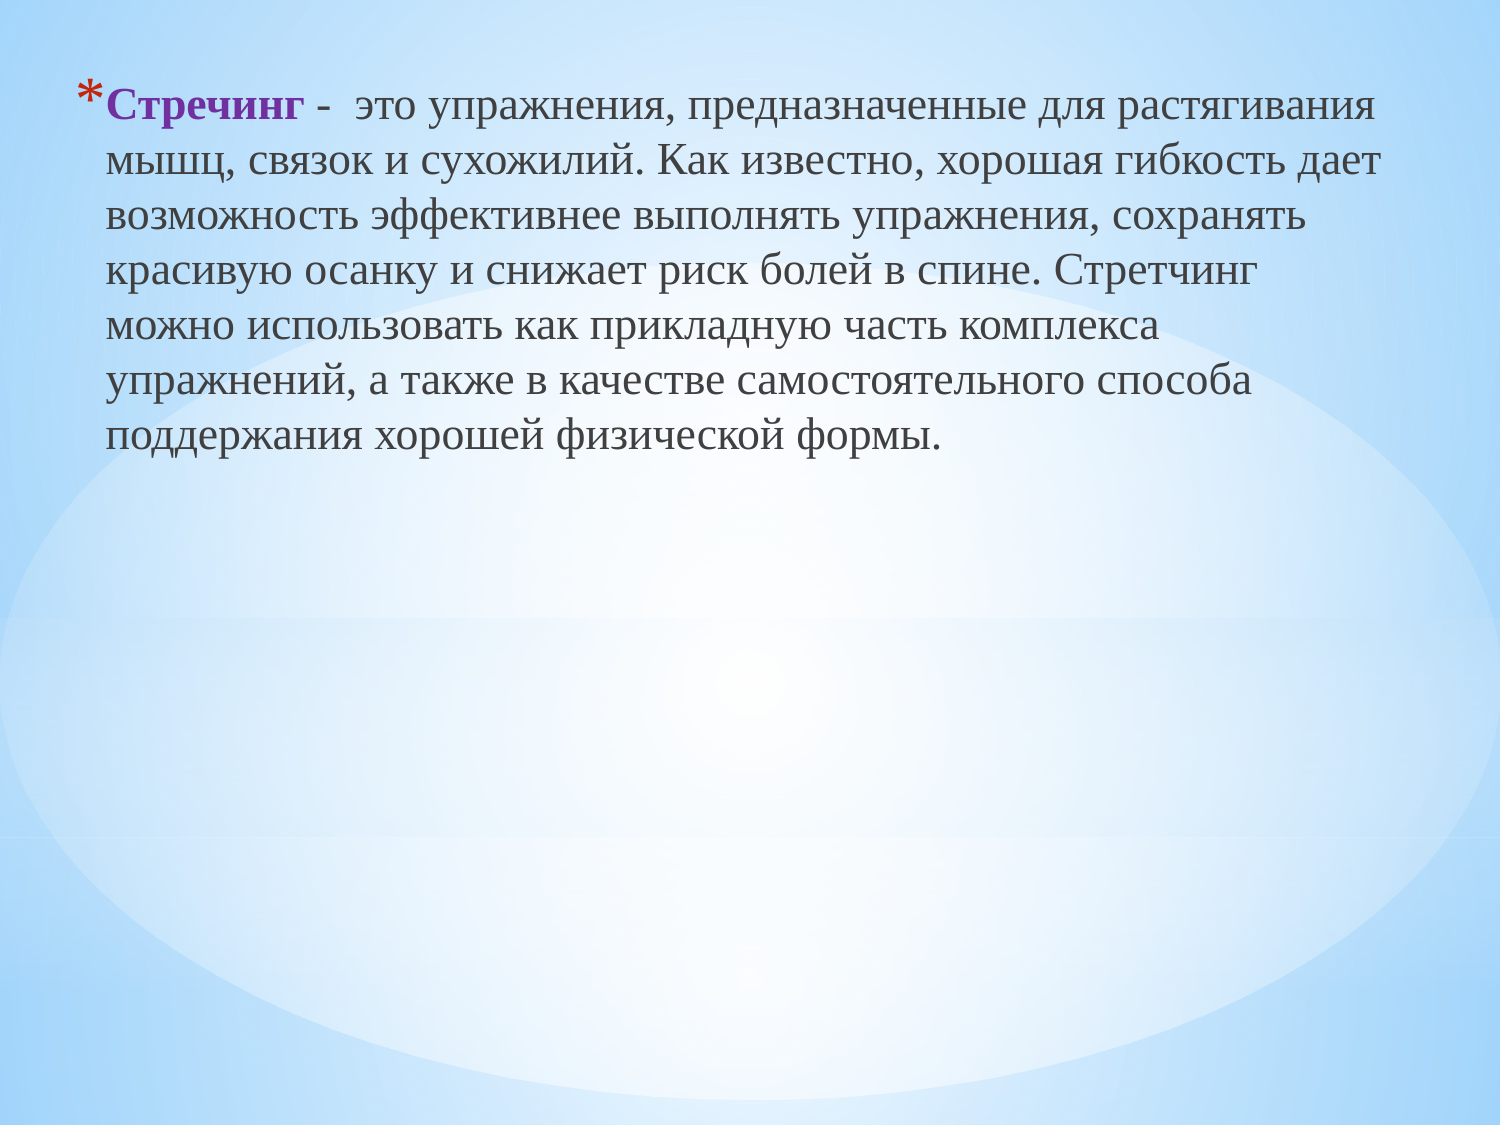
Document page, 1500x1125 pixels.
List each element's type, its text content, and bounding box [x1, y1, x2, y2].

list Стречинг - это упражнения, предназначенные для растягивания мышц, связок и сухожилий. Как известно, хорошая гибкость дает возможность эффективнее выполнять упражнения, сохранять красивую осанку и снижает риск болей в спине. Стретчинг можно использовать как прикладную часть комплекса упражнений, а также в качестве самостоятельного способа поддержания хорошей физической формы. [53, 66, 1404, 877]
